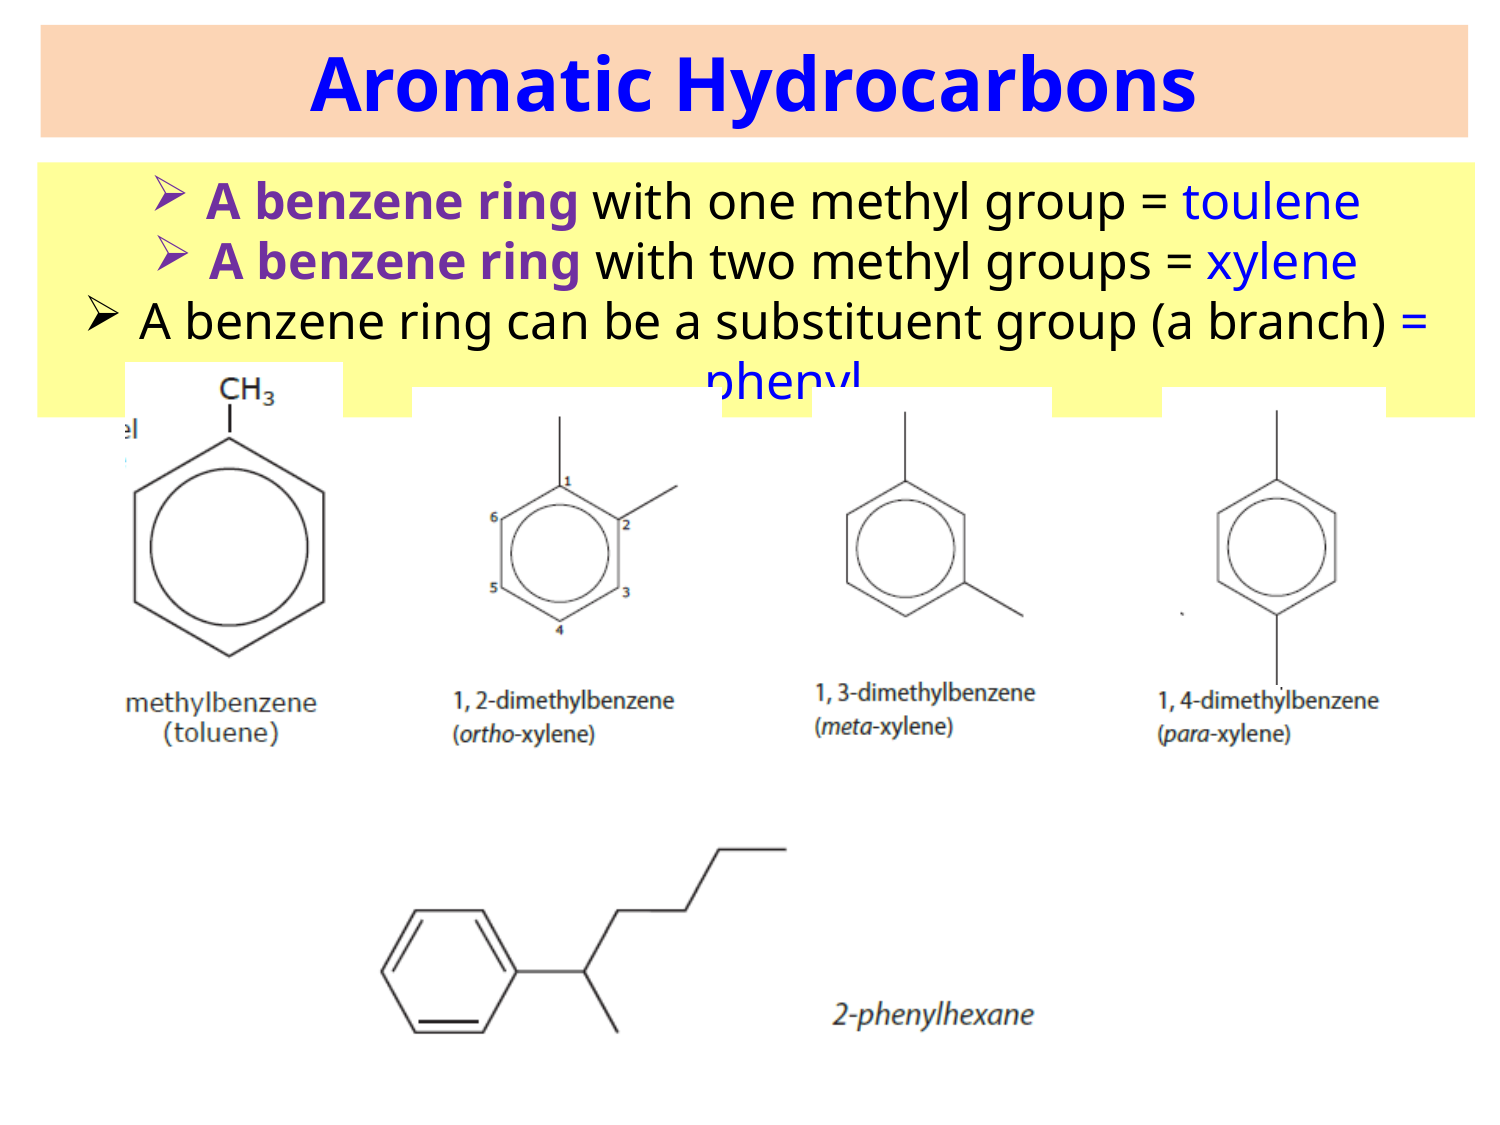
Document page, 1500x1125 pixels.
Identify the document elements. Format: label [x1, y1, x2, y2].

picture [112, 687, 327, 751]
picture [824, 987, 1041, 1041]
picture [437, 674, 693, 757]
picture [1162, 387, 1387, 685]
picture [124, 362, 343, 668]
picture [812, 387, 1052, 655]
picture [1149, 687, 1383, 751]
title [40, 24, 1469, 138]
picture [412, 387, 723, 663]
picture [799, 674, 1055, 743]
picture [349, 837, 813, 1060]
text_box [37, 162, 1475, 418]
